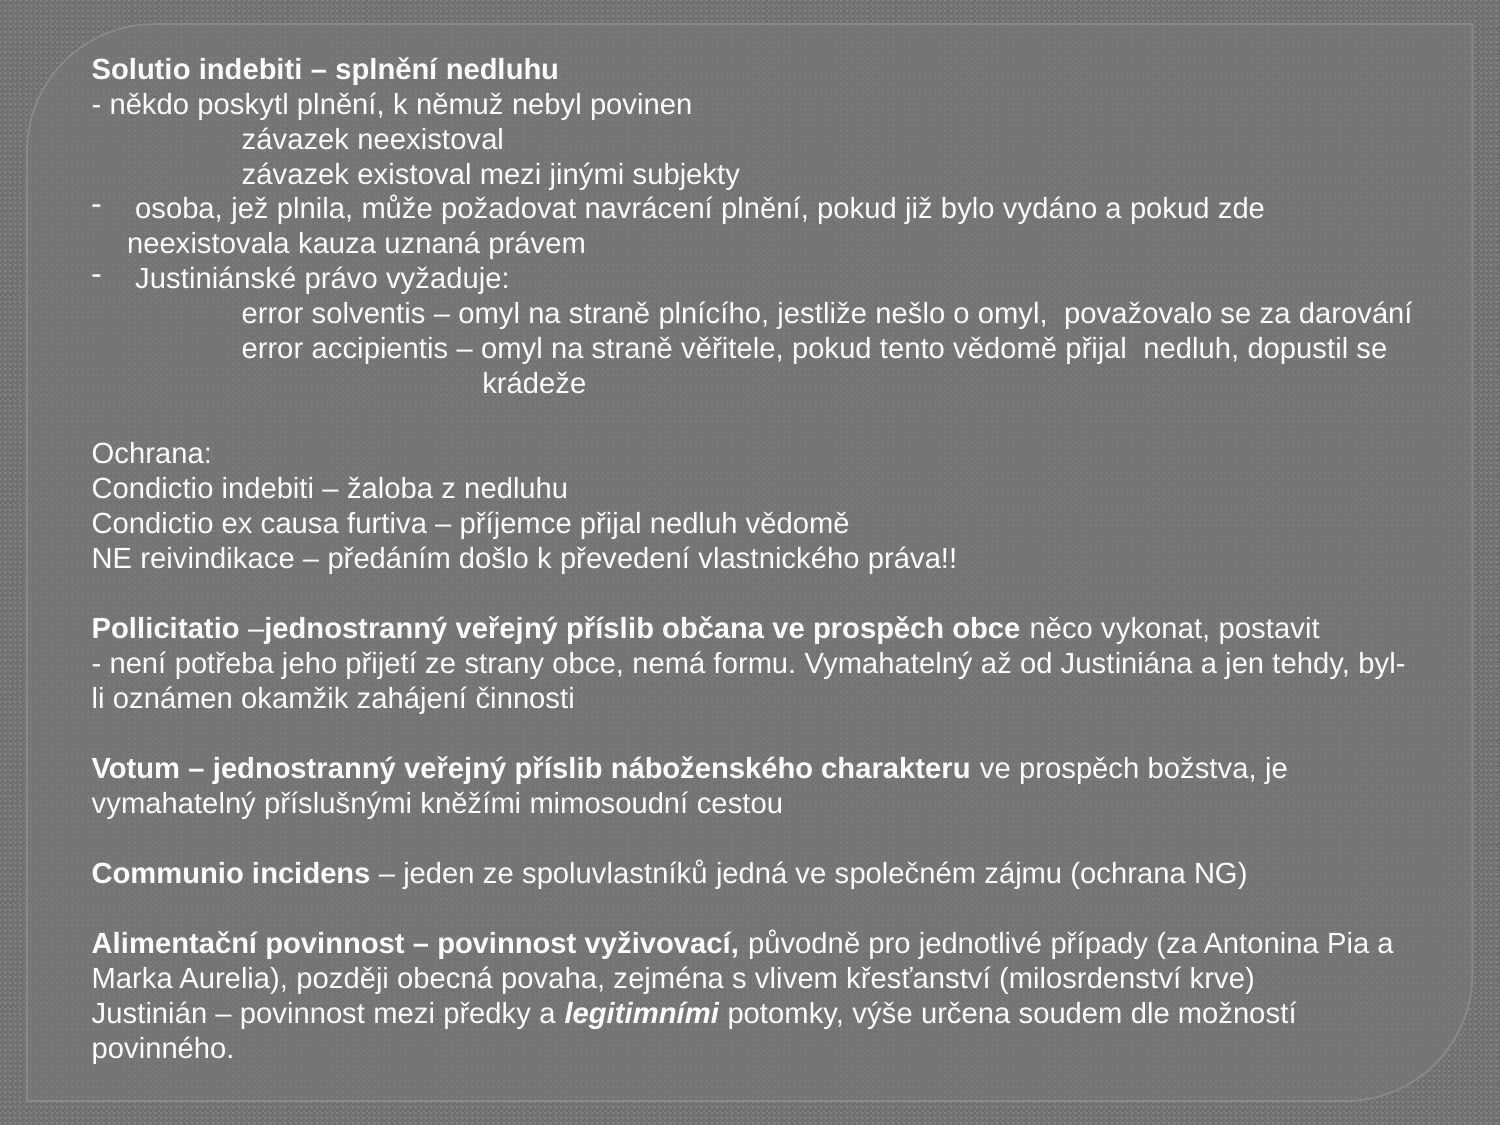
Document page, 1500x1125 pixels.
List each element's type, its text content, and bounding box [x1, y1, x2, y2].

text_box Solutio indebiti – splnění nedluhu - někdo poskytl plnění, k němuž nebyl povinen závazek neexistoval závazek existoval mezi jinými subjekty osoba, jež plnila, může požadovat navrácení plnění, pokud již bylo vydáno a pokud zde neexistovala kauza uznaná právem Justiniánské právo vyžaduje: error solventis – omyl na straně plnícího, jestliže nešlo o omyl, považovalo se za darování error accipientis – omyl na straně věřitele, pokud tento vědomě přijal nedluh, dopustil se krádeže Ochrana: Condictio indebiti – žaloba z nedluhu Condictio ex causa furtiva – příjemce přijal nedluh vědomě NE reivindikace – předáním došlo k převedení vlastnického práva!! Pollicitatio –jednostranný veřejný příslib občana ve prospěch obce něco vykonat, postavit - není potřeba jeho přijetí ze strany obce, nemá formu. Vymahatelný až od Justiniána a jen tehdy, byl-li oznámen okamžik zahájení činnosti Votum – jednostranný veřejný příslib náboženského charakteru ve prospěch božstva, je vymahatelný příslušnými kněžími mimosoudní cestou Communio incidens – jeden ze spoluvlastníků jedná ve společném zájmu (ochrana NG) Alimentační povinnost – povinnost vyživovací, původně pro jednotlivé případy (za Antonina Pia a Marka Aurelia), později obecná povaha, zejména s vlivem křesťanství (milosrdenství krve) Justinián – povinnost mezi předky a legitimními potomky, výše určena soudem dle možností povinného. [76, 42, 1436, 1125]
